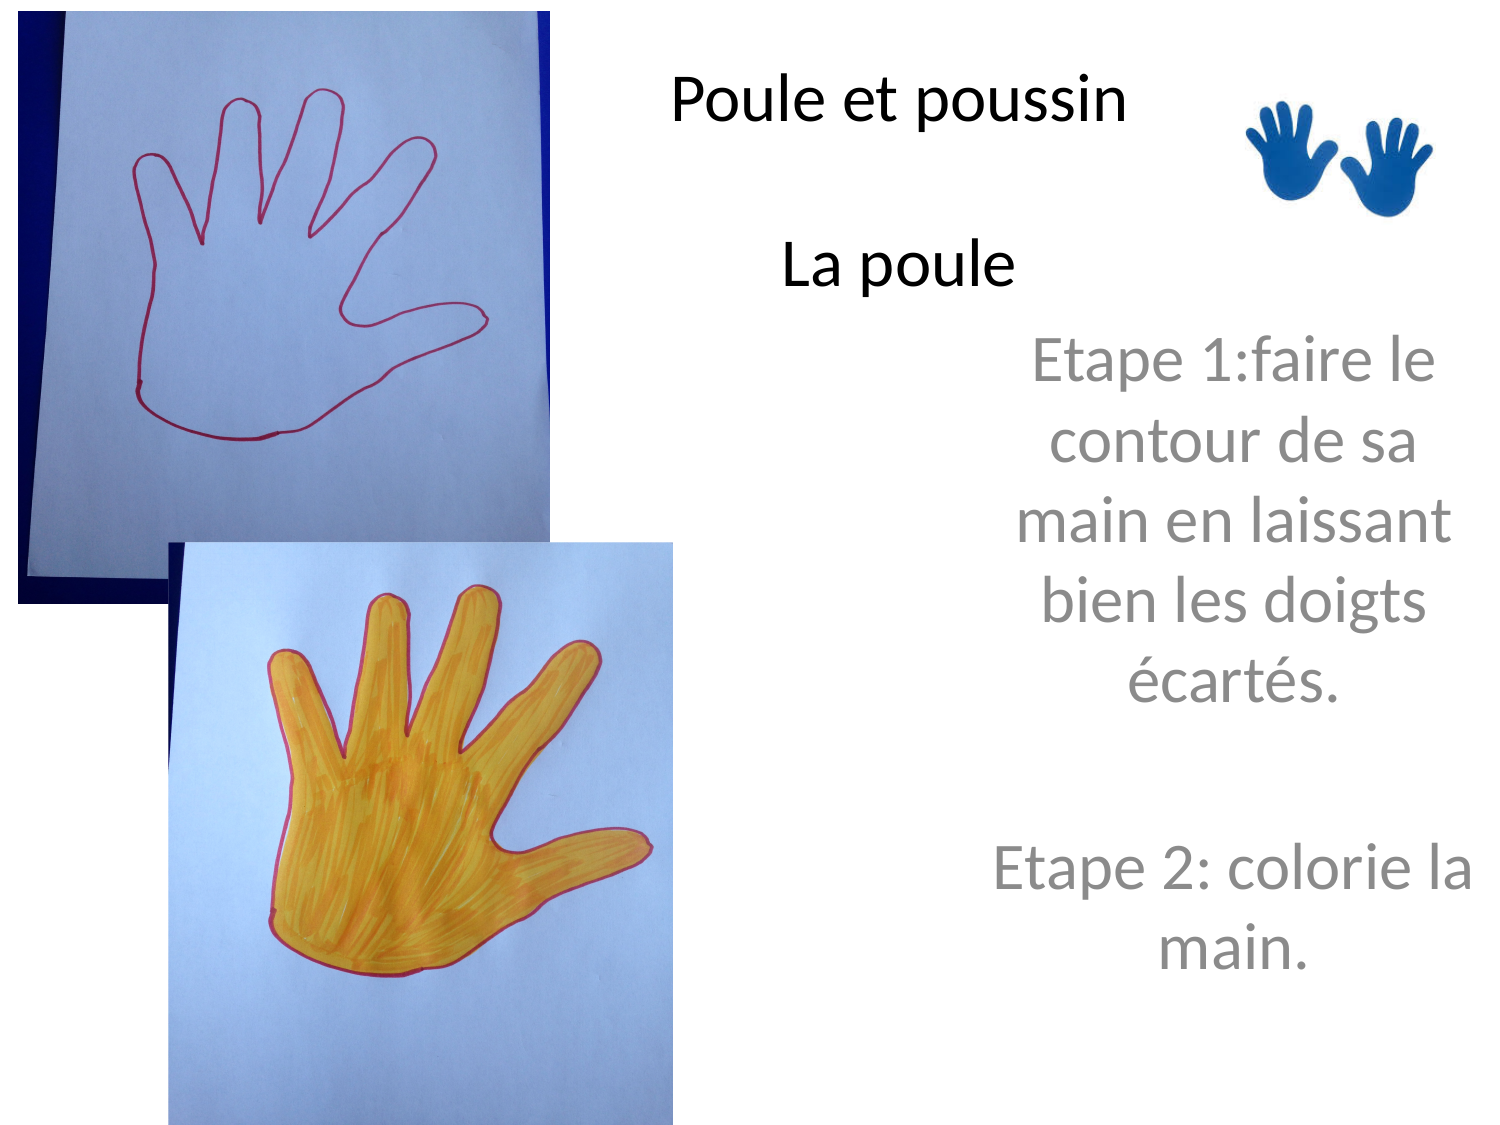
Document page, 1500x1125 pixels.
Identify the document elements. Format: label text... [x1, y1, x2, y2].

picture [18, 11, 712, 1125]
picture [1218, 44, 1463, 275]
title Poule et poussin La poule [554, 45, 1293, 308]
subtitle Etape 1:faire le contour de sa main en laissant bien les doigts écartés. Etape 2: colorie la main. [968, 307, 1500, 1099]
